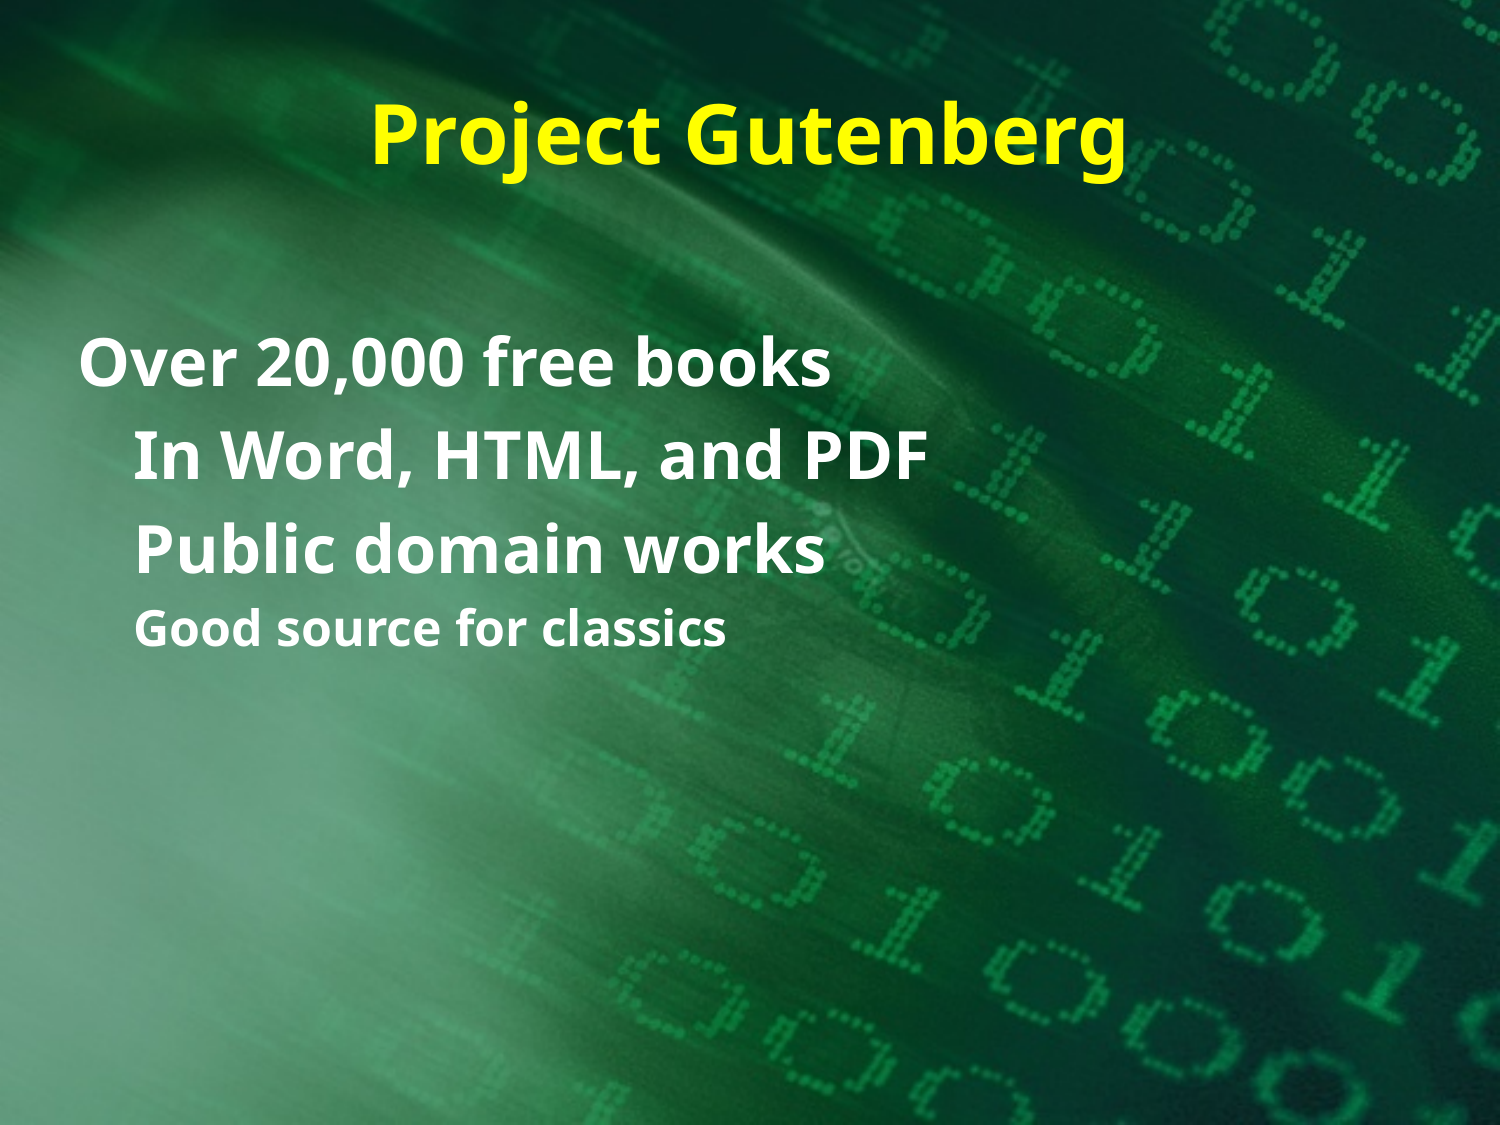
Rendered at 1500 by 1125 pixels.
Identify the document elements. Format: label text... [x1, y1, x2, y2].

title Project Gutenberg [87, 37, 1413, 226]
list Over 20,000 free books In Word, HTML, and PDF Public domain works Good source for classics [62, 312, 1438, 1076]
picture [0, 0, 1500, 1125]
